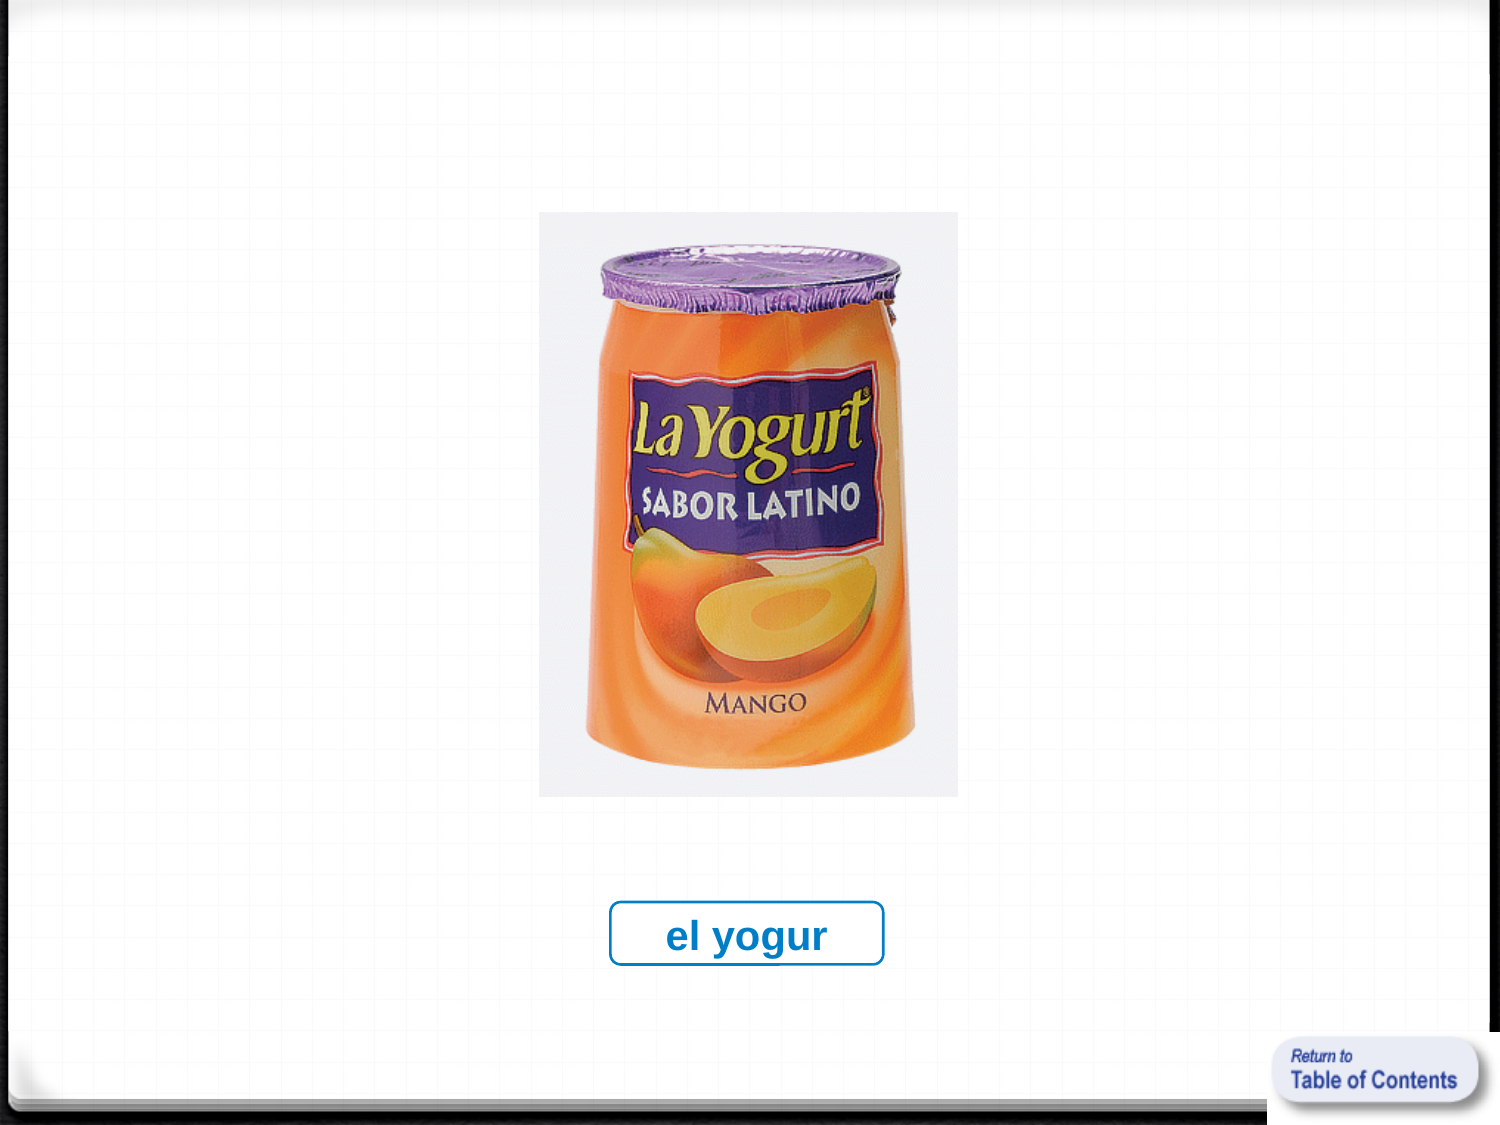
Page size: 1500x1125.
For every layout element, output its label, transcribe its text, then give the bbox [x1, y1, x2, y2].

picture [0, 0, 1500, 1125]
text_box el yogur [610, 902, 884, 965]
